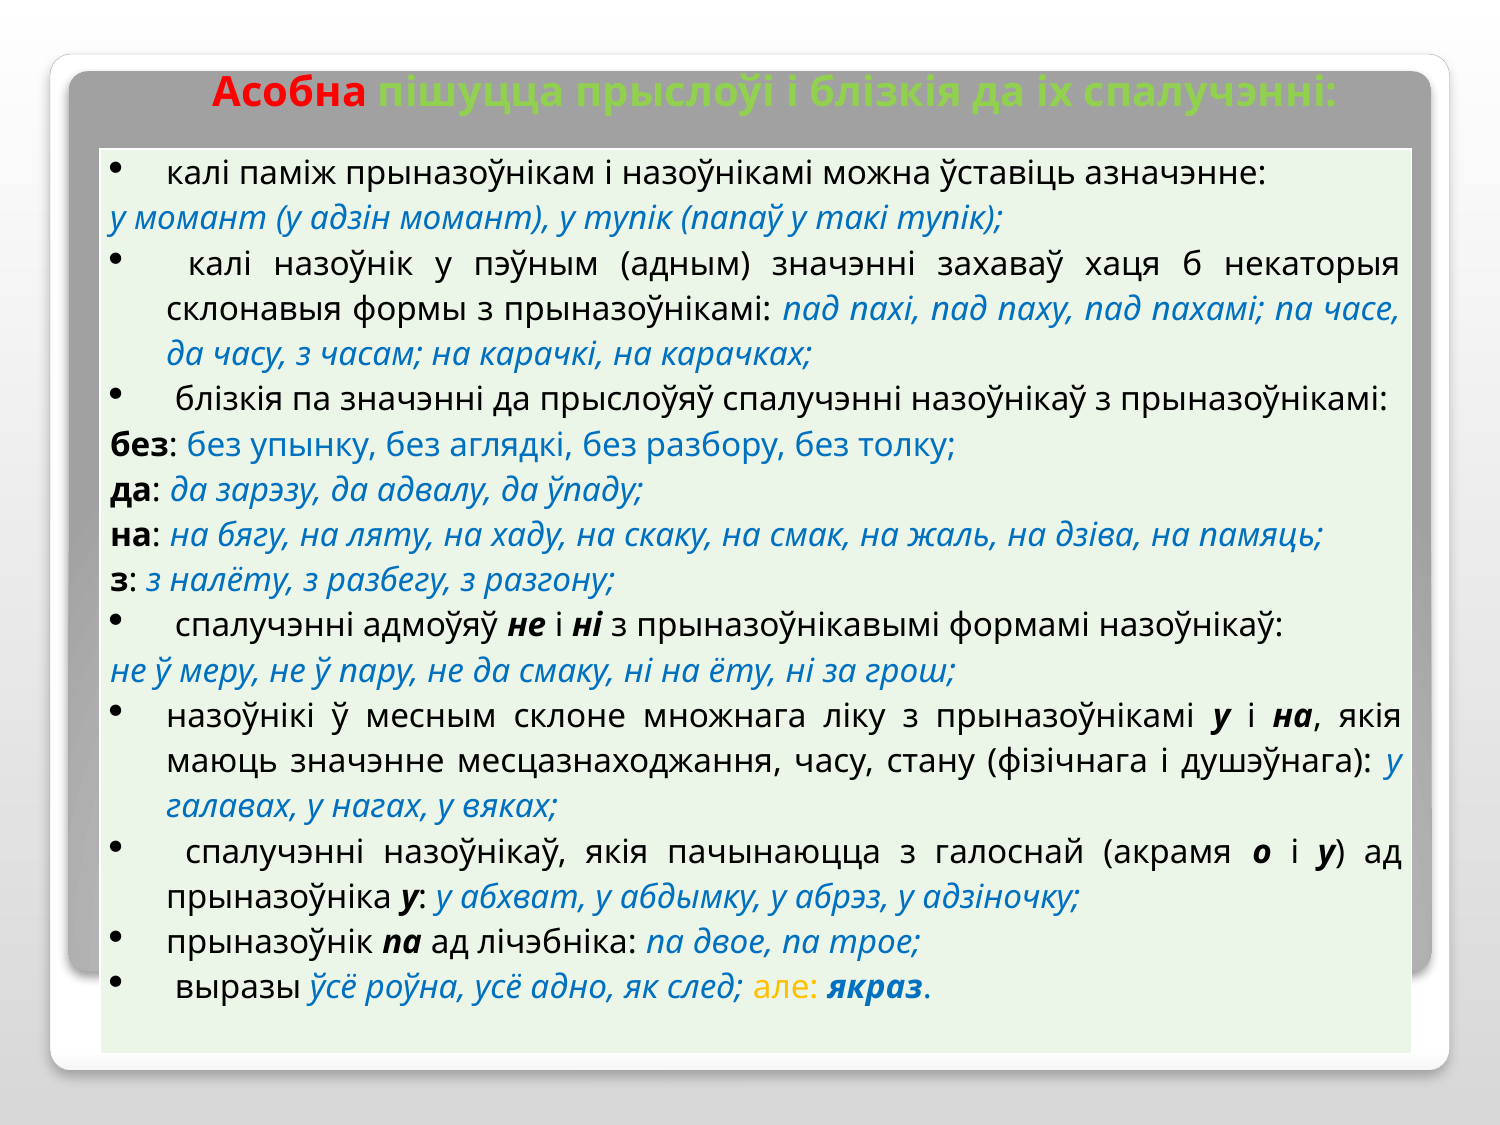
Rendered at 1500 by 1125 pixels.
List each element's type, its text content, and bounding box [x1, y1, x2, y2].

table_header калі паміж прыназоўнікам і назоўнікамі можна ўставіць азначэнне: у момант (у адзін момант), у тупік (папаў у такі тупік); калі назоўнік у пэўным (адным) значэнні захаваў хаця б некаторыя склонавыя формы з прыназоўнікамі: пад пахі, пад паху, пад пахамі; па часе, да часу, з часам; на карачкі, на карачках; блізкія па значэнні да прыслоўяў спалучэнні назоўнікаў з прыназоўнікамі: без: без упынку, без аглядкі, без разбору, без толку; да: да зарэзу, да адвалу, да ўпаду; на: на бягу, на ляту, на хаду, на скаку, на смак, на жаль, на дзіва, на памяць; з: з налёту, з разбегу, з разгону; спалучэнні адмоўяў не і ні з прыназоўнікавымі формамі назоўнікаў: не ў меру, не ў пару, не да смаку, ні на ёту, ні за грош; назоўнікі ў месным склоне множнага ліку з прыназоўнікамі у і на, якія маюць значэнне месцазнаходжання, часу, стану (фізічнага і душэўнага): у галавах, у нагах, у вяках; спалучэнні назоўнікаў, якія пачынаюцца з галоснай (акрамя о і у) ад прыназоўніка у: у абхват, у абдымку, у абрэз, у адзіночку; прыназоўнік па ад лічэбніка: па двое, па трое; выразы ўсё роўна, усё адно, як след; але: якраз. [101, 150, 1411, 1053]
title Асобна пішуцца прыслоўі і блізкія да іх спалучэнні: [100, 42, 1451, 173]
